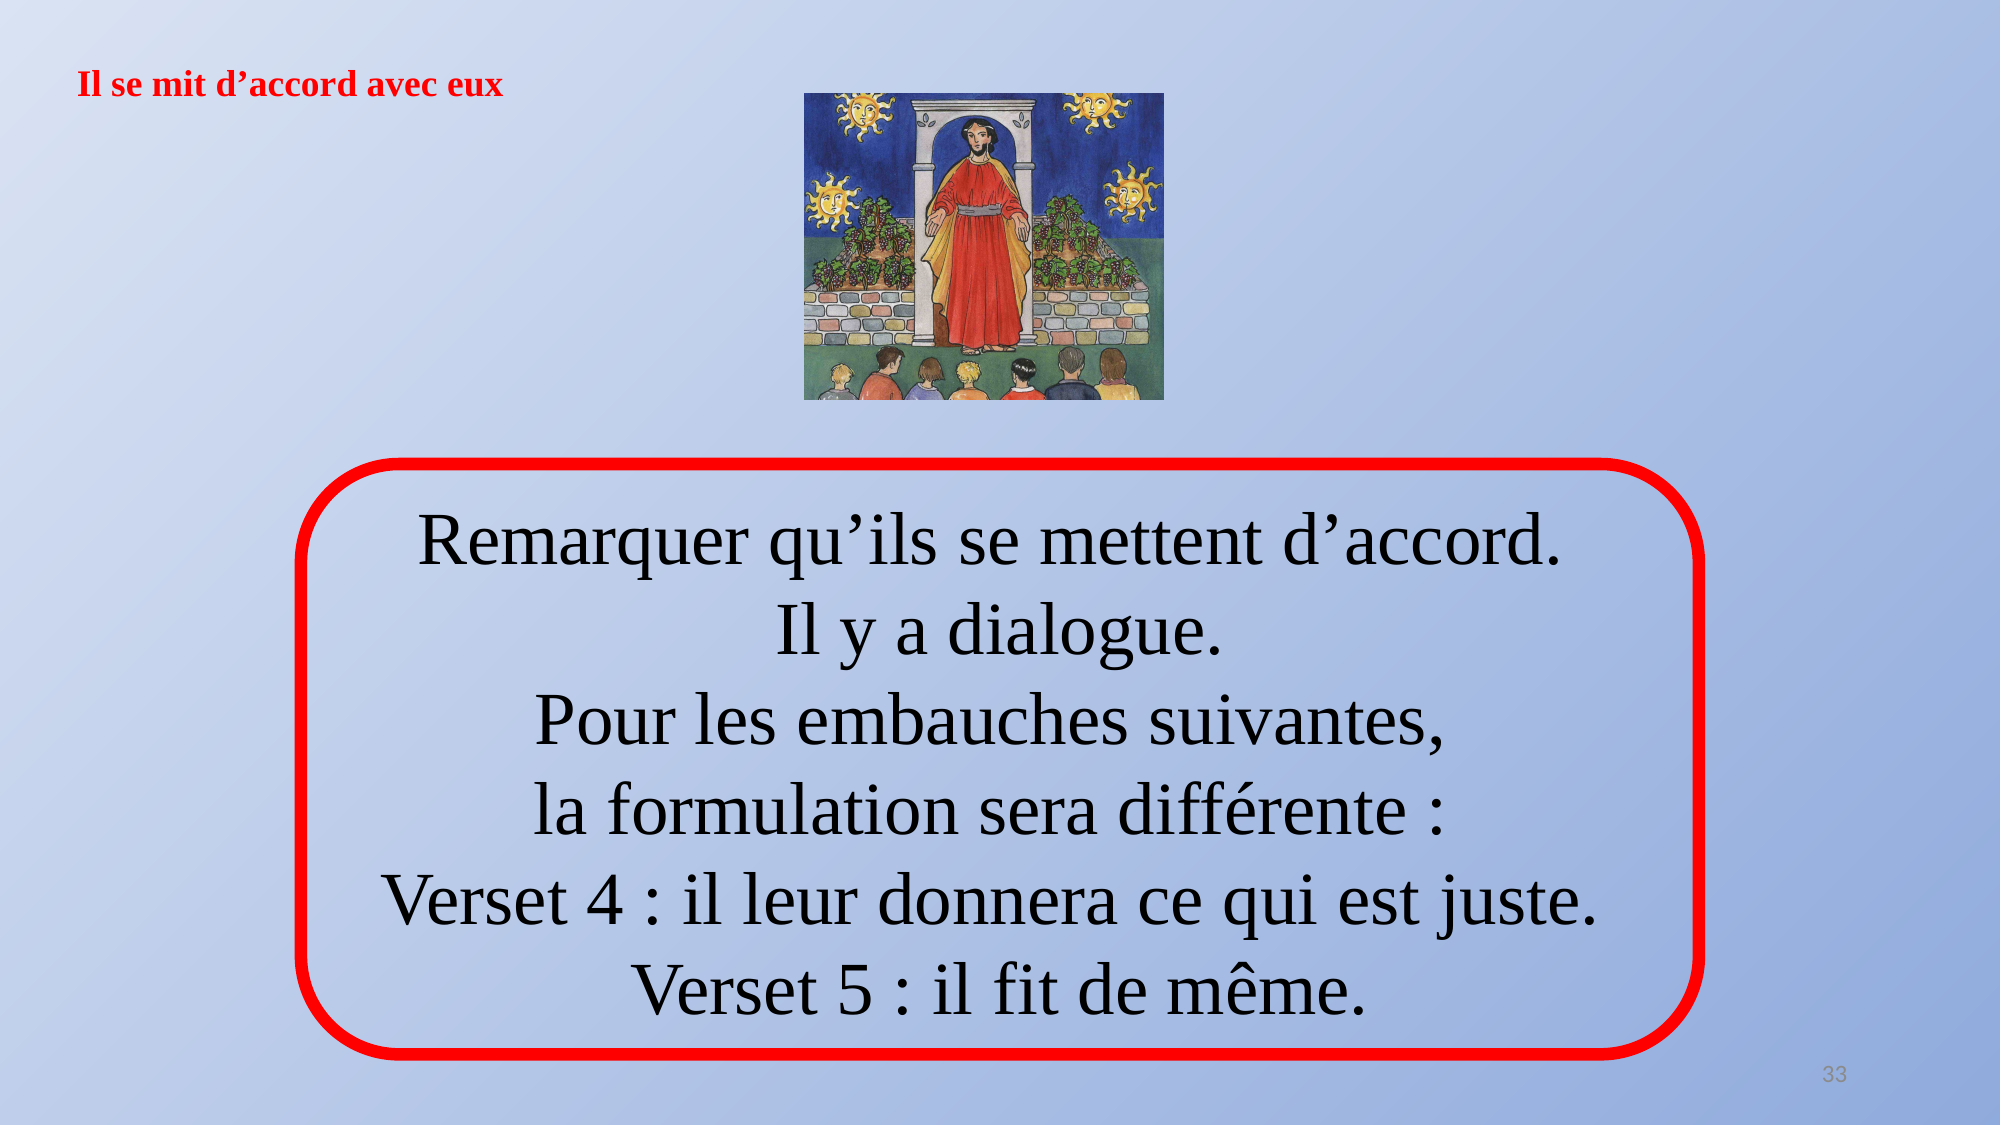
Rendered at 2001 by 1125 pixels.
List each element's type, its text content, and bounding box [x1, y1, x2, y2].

picture [804, 93, 1164, 400]
text_box Il se mit d’accord avec eux [0, 51, 632, 112]
slide_number 33 [1412, 1042, 1863, 1103]
text_box Remarquer qu’ils se mettent d’accord. Il y a dialogue. Pour les embauches suivantes, la formulation sera différente : Verset 4 : il leur donnera ce qui est juste. Verset 5 : il fit de même. [299, 462, 1700, 1056]
